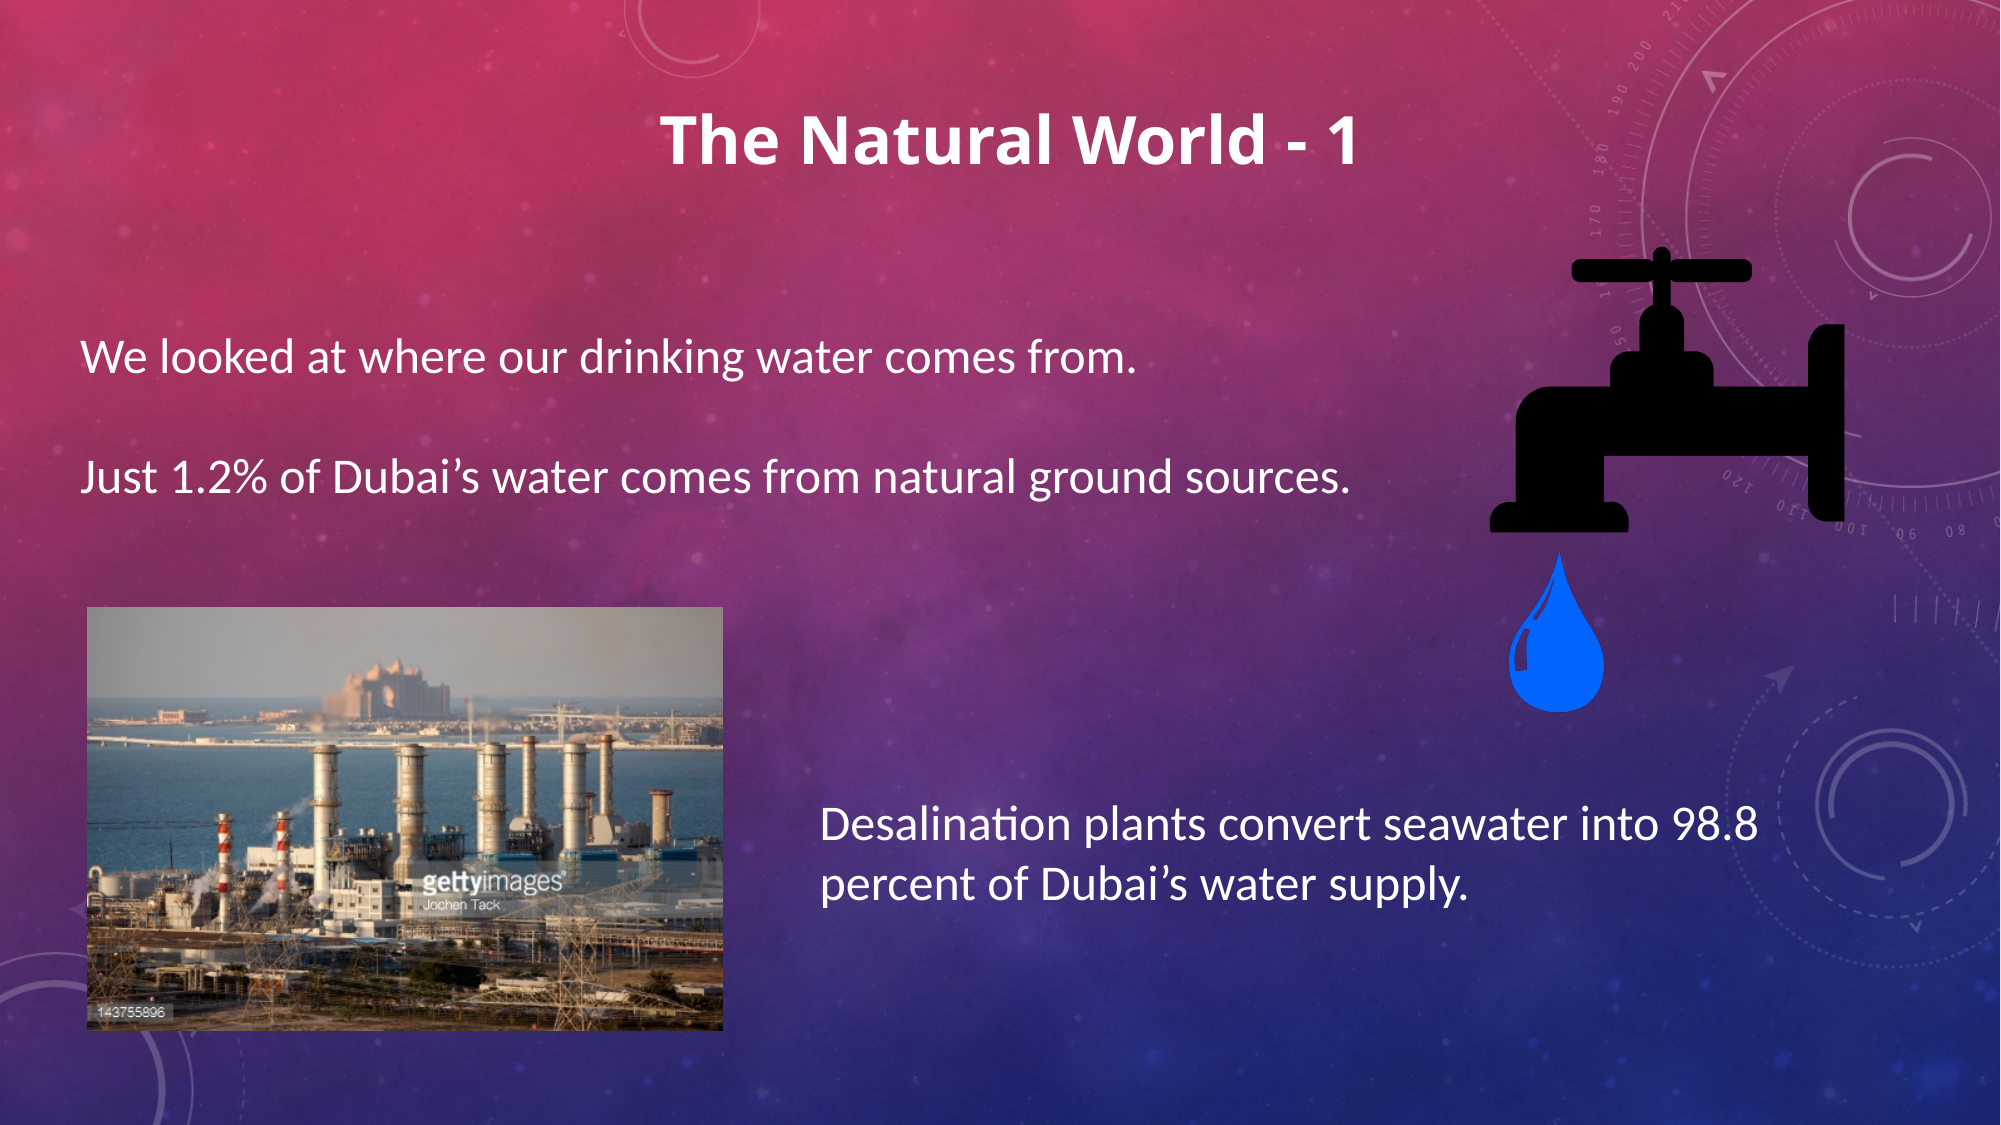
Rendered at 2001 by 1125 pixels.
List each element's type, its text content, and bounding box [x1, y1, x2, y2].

text_box Desalination plants convert seawater into 98.8 percent of Dubai’s water supply. [804, 782, 1841, 918]
picture [0, 0, 2001, 1125]
text_box We looked at where our drinking water comes from. Just 1.2% of Dubai’s water comes from natural ground sources. [65, 316, 1468, 512]
text_box The Natural World - 1 [644, 90, 1513, 186]
